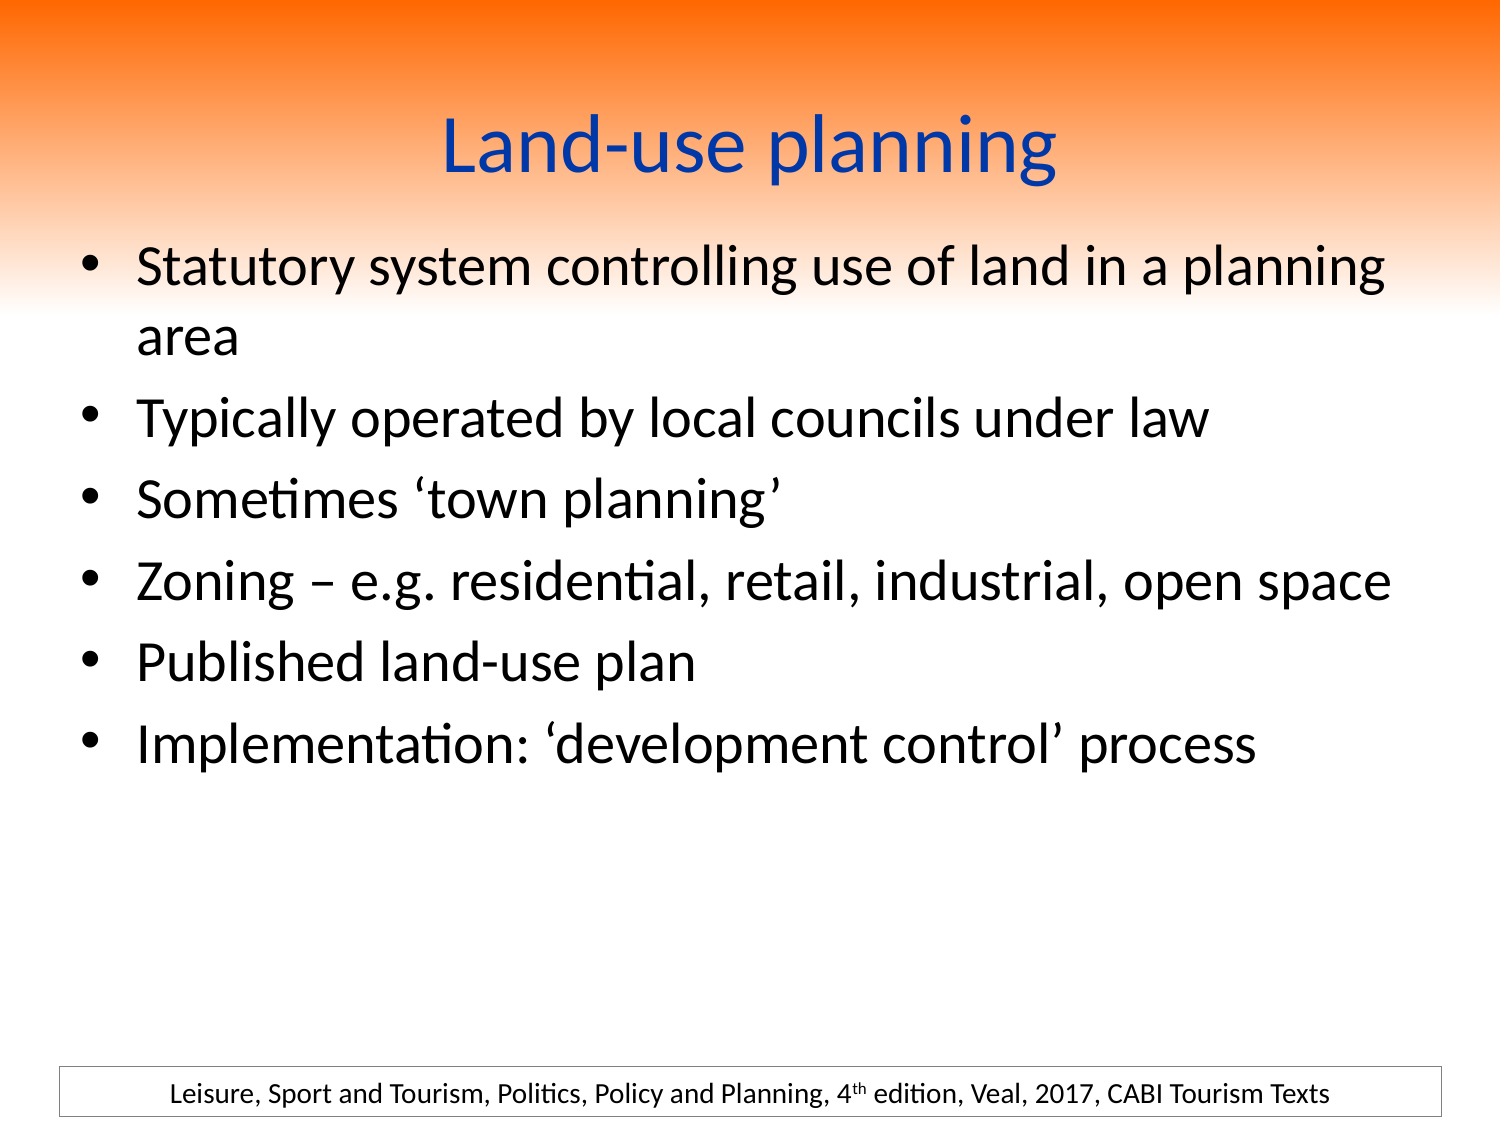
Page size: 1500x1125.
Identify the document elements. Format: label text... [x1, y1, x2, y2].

text_box Leisure, Sport and Tourism, Politics, Policy and Planning, 4th edition, Veal, 2017, CABI Tourism Texts [59, 1066, 1442, 1117]
title Land-use planning [75, 45, 1425, 233]
list Statutory system controlling use of land in a planning area Typically operated by local councils under law Sometimes ‘town planning’ Zoning – e.g. residential, retail, industrial, open space Published land-use plan Implementation: ‘development control’ process [64, 219, 1415, 963]
